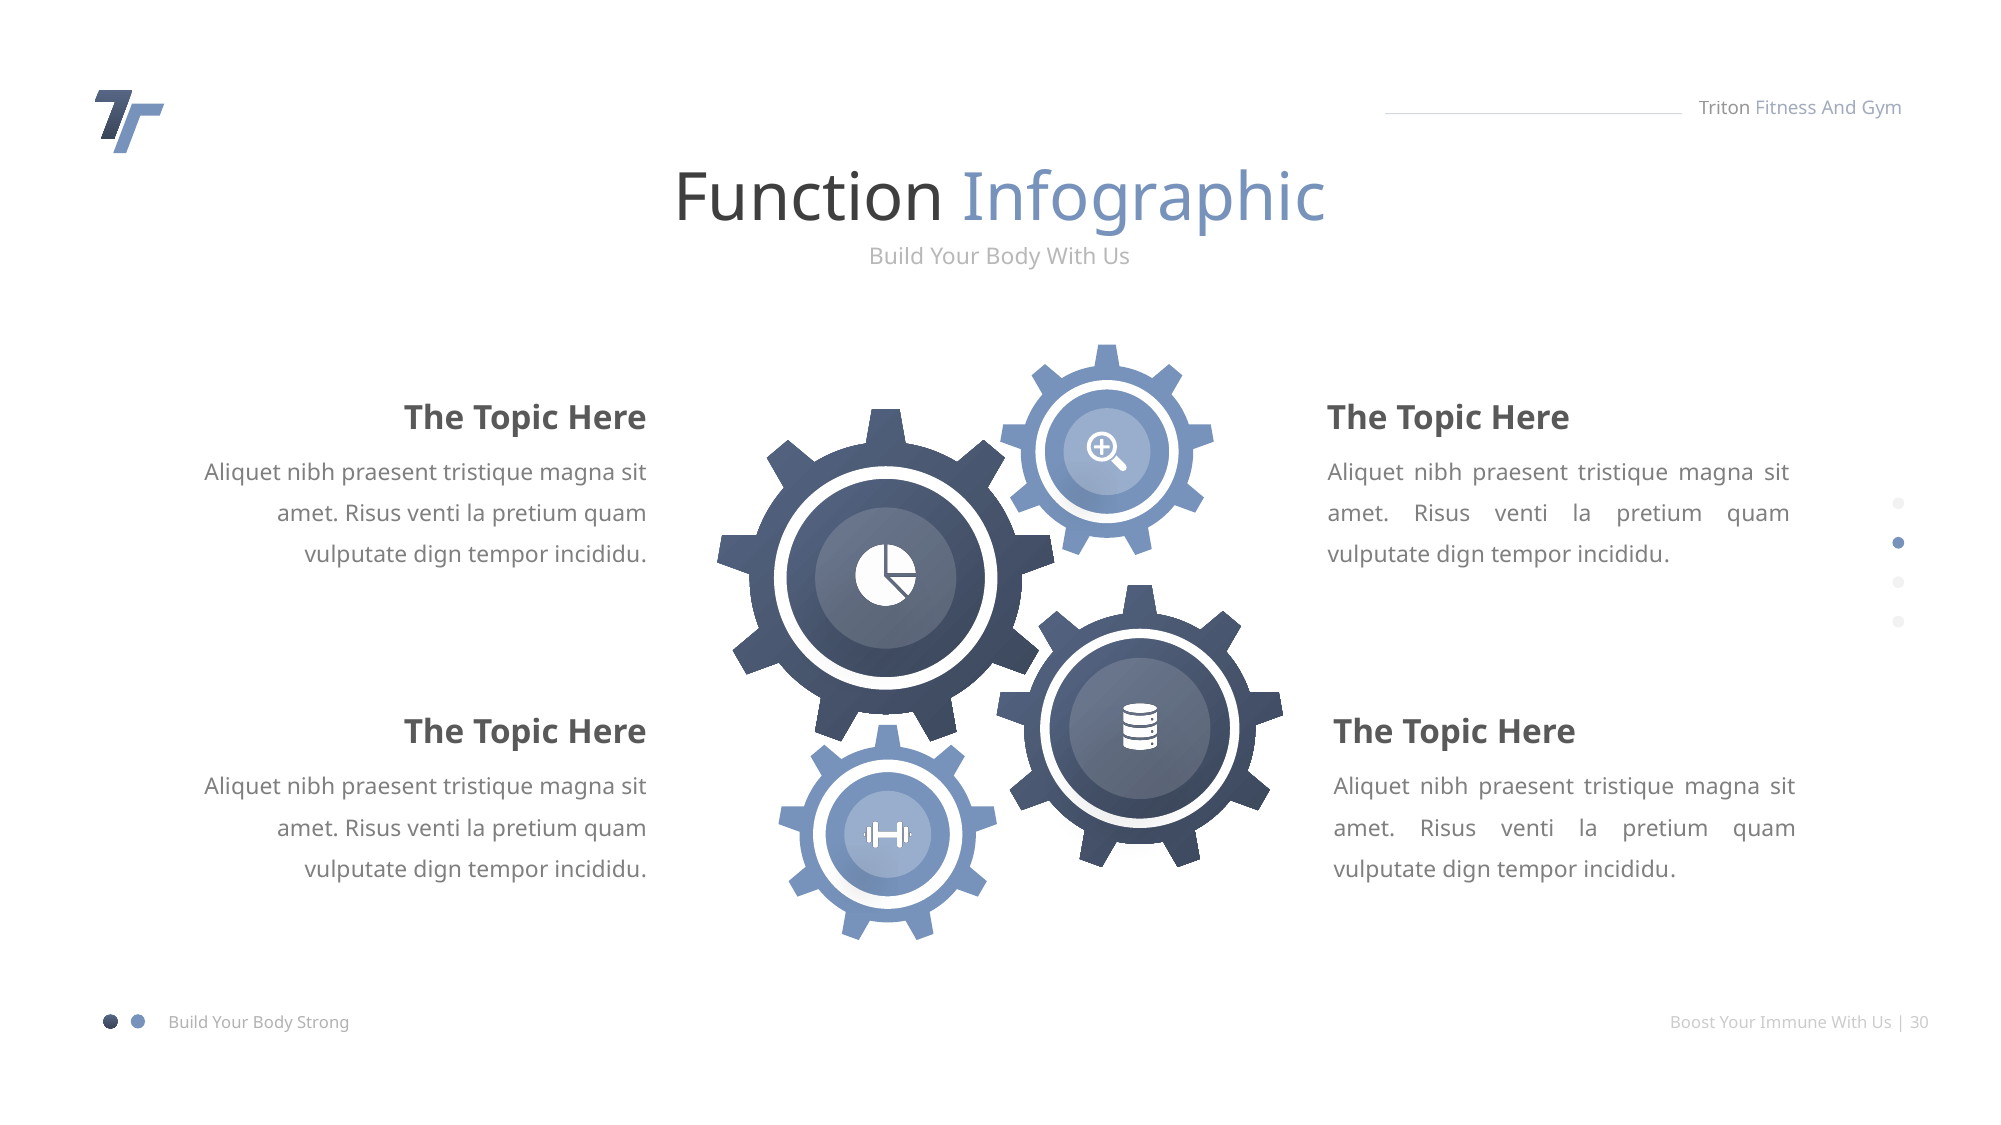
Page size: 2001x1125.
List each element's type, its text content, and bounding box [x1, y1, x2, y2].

text_box The Topic Here [290, 368, 662, 444]
text_box [843, 789, 933, 879]
text_box [1039, 383, 1175, 520]
text_box [999, 343, 1215, 557]
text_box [1892, 497, 1905, 628]
text_box [1062, 407, 1152, 497]
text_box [103, 1014, 146, 1029]
text_box [779, 471, 993, 684]
text_box The Topic Here [290, 683, 662, 758]
text_box Build Your Body With Us [854, 234, 1146, 277]
text_box Triton Fitness And Gym [1684, 88, 1918, 127]
picture [861, 808, 914, 861]
picture [847, 536, 924, 614]
text_box Aliquet nibh praesent tristique magna sit amet. Risus venti la pretium quam vulputate dign tempor incididu. [1312, 436, 1805, 575]
text_box Aliquet nibh praesent tristique magna sit amet. Risus venti la pretium quam vulputate dign tempor incididu. [1318, 750, 1811, 890]
text_box [777, 723, 999, 942]
text_box [1043, 632, 1236, 805]
text_box The Topic Here [1312, 368, 1684, 444]
text_box [995, 584, 1284, 869]
text_box Aliquet nibh praesent tristique magna sit amet. Risus venti la pretium quam vulputate dign tempor incididu. [164, 750, 662, 890]
text_box Build Your Body Strong [153, 1004, 365, 1039]
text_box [94, 89, 165, 154]
text_box Boost Your Immune With Us | 30 [1592, 1004, 1944, 1042]
text_box [1068, 656, 1212, 801]
text_box Function Infographic [554, 146, 1445, 242]
picture [1111, 697, 1169, 756]
text_box [1086, 431, 1127, 472]
text_box The Topic Here [1318, 683, 1690, 758]
text_box Aliquet nibh praesent tristique magna sit amet. Risus venti la pretium quam vulputate dign tempor incididu. [164, 436, 662, 575]
text_box [818, 764, 958, 904]
text_box [814, 506, 958, 650]
text_box [716, 408, 1056, 743]
